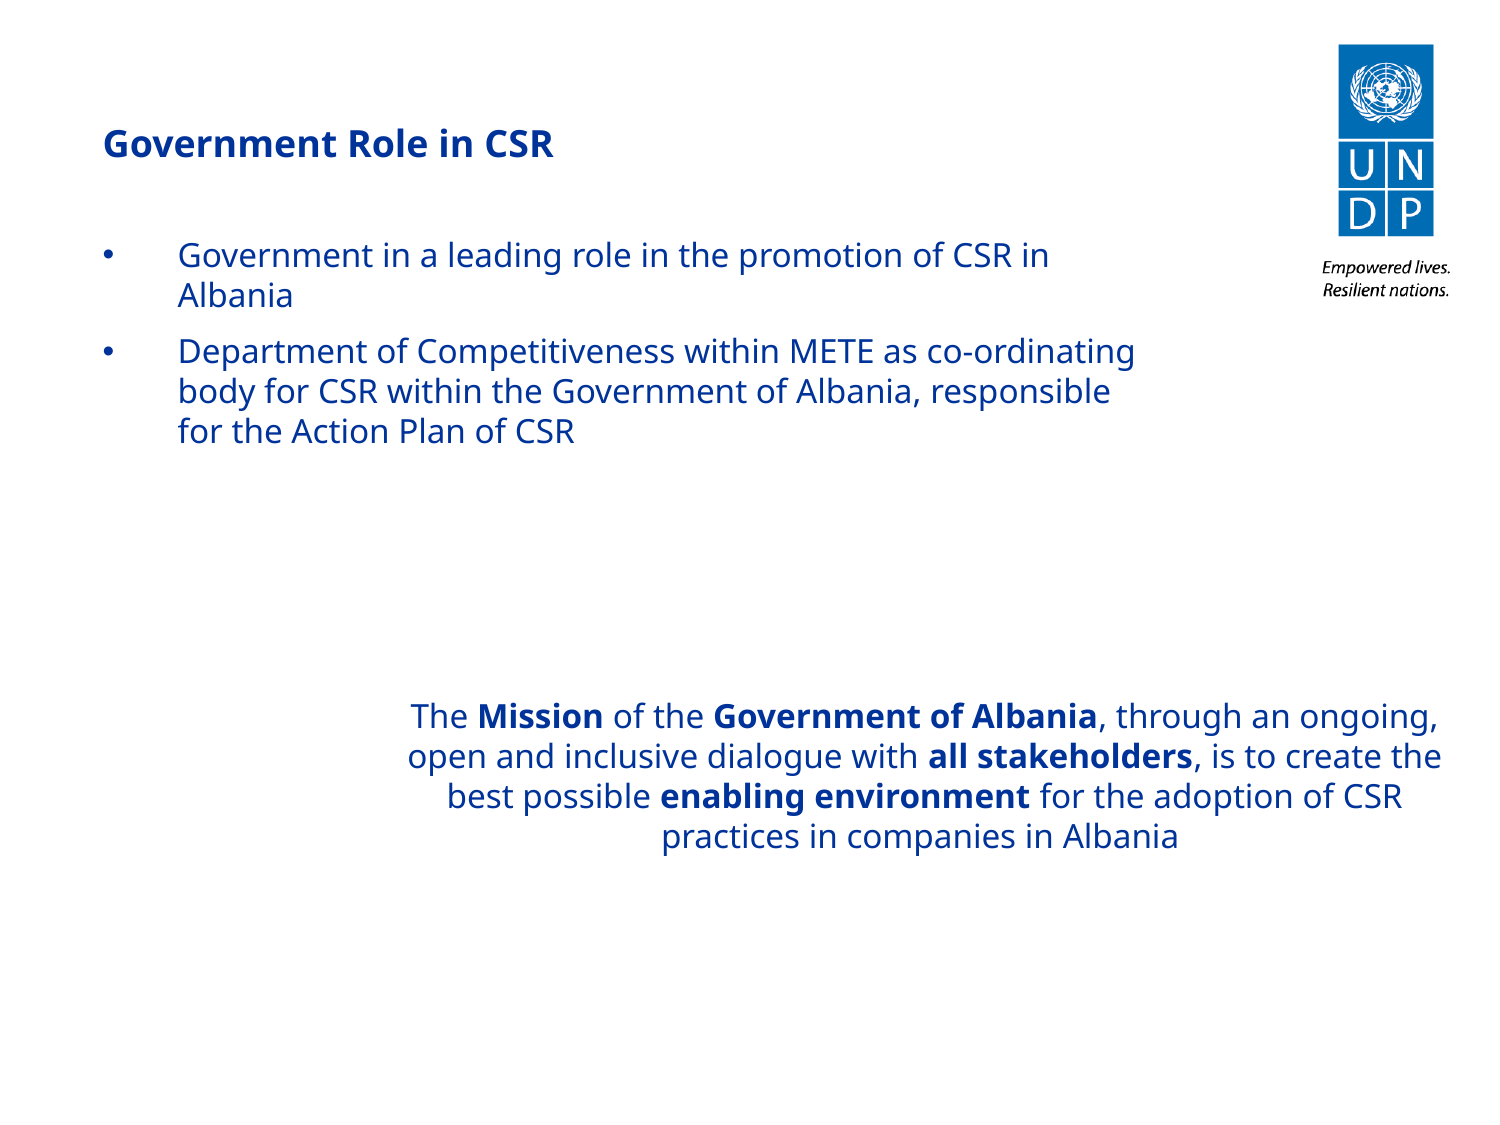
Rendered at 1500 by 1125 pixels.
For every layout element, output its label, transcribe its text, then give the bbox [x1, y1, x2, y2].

list Government in a leading role in the promotion of CSR in Albania Department of Competitiveness within METE as co-ordinating body for CSR within the Government of Albania, responsible for the Action Plan of CSR [87, 226, 1163, 485]
picture [0, 487, 1500, 1125]
picture [1312, 37, 1456, 302]
list Government Role in CSR [87, 112, 863, 175]
